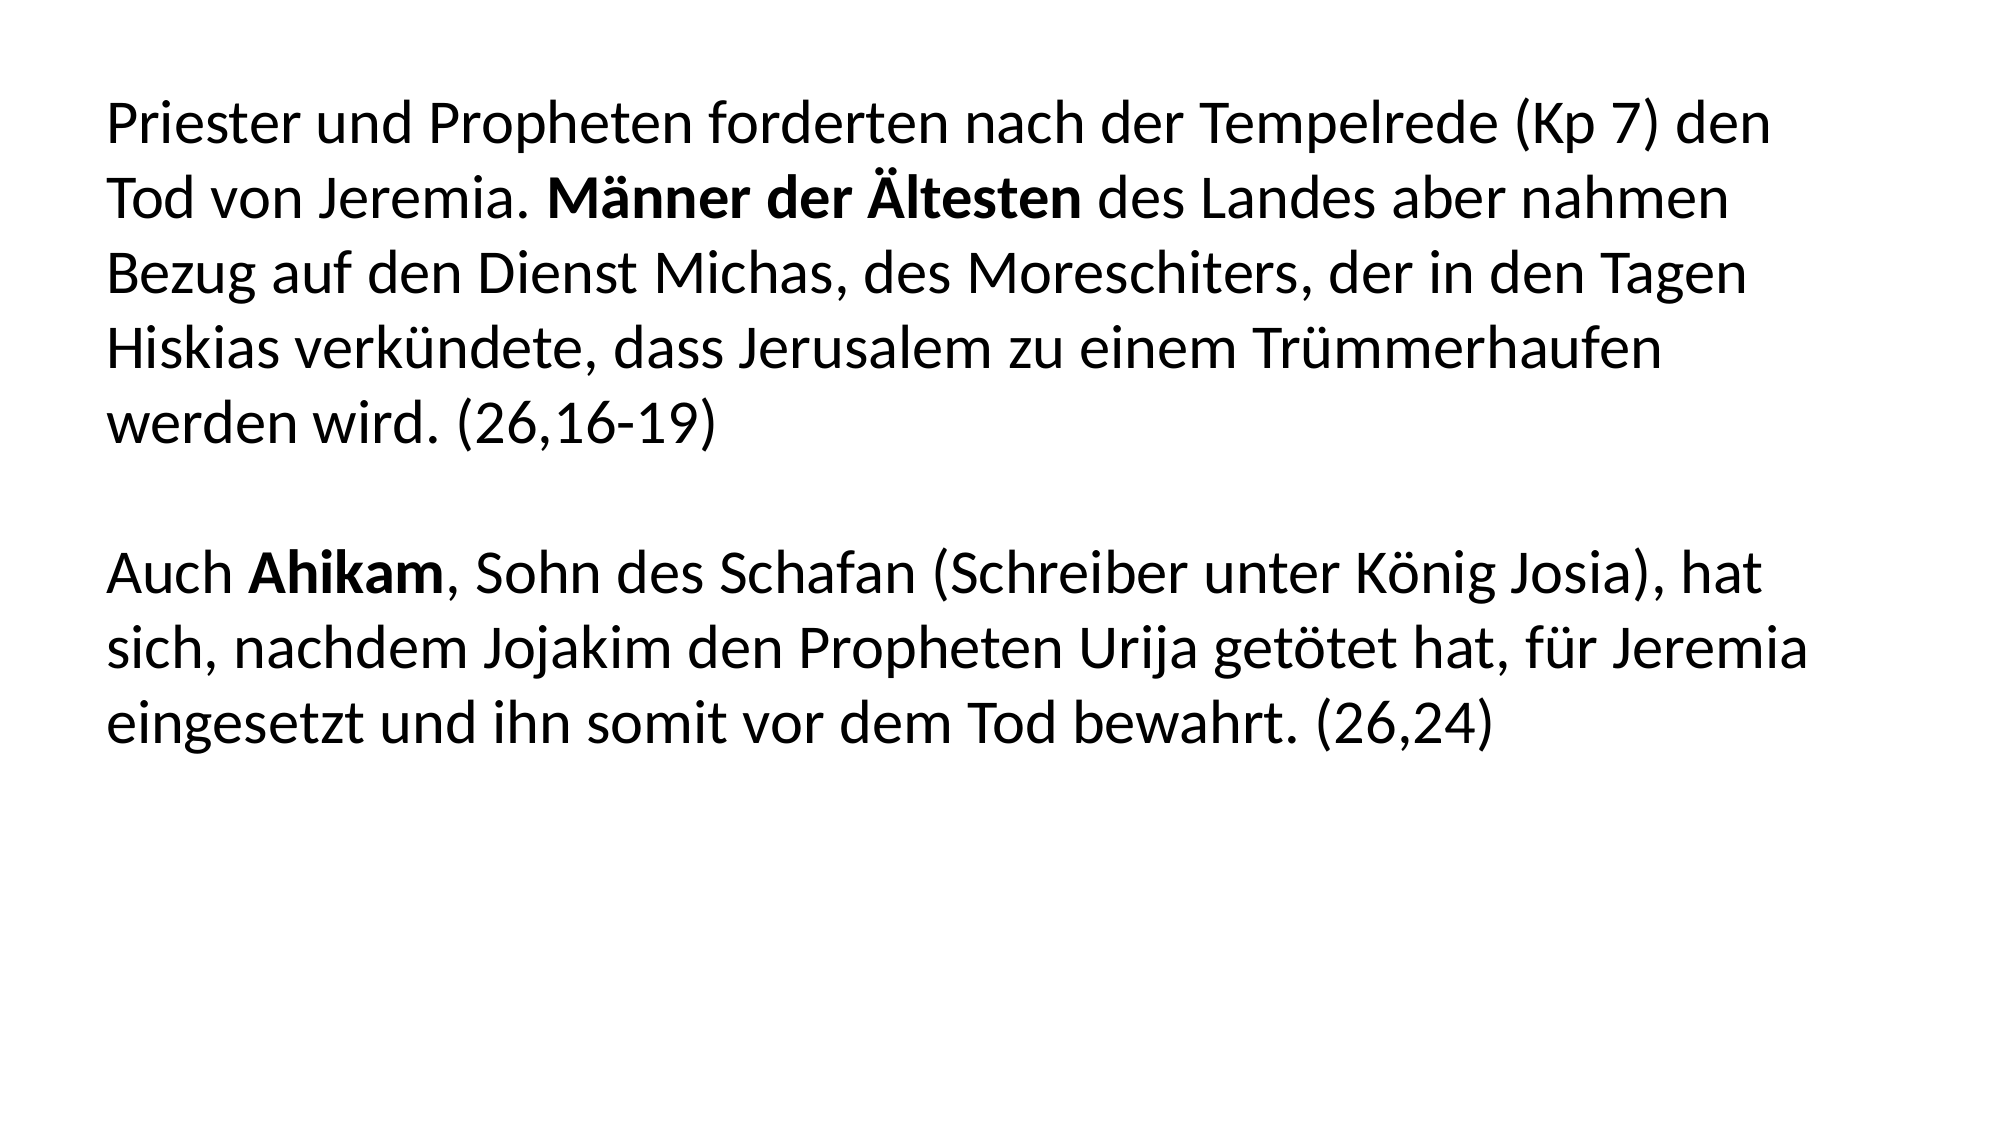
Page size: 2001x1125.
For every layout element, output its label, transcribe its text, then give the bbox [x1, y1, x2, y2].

text_box Priester und Propheten forderten nach der Tempelrede (Kp 7) den Tod von Jeremia. Männer der Ältesten des Landes aber nahmen Bezug auf den Dienst Michas, des Moreschiters, der in den Tagen Hiskias verkündete, dass Jerusalem zu einem Trümmerhaufen werden wird. (26,16-19) Auch Ahikam, Sohn des Schafan (Schreiber unter König Josia), hat sich, nachdem Jojakim den Propheten Urija getötet hat, für Jeremia eingesetzt und ihn somit vor dem Tod bewahrt. (26,24) [91, 73, 1876, 763]
